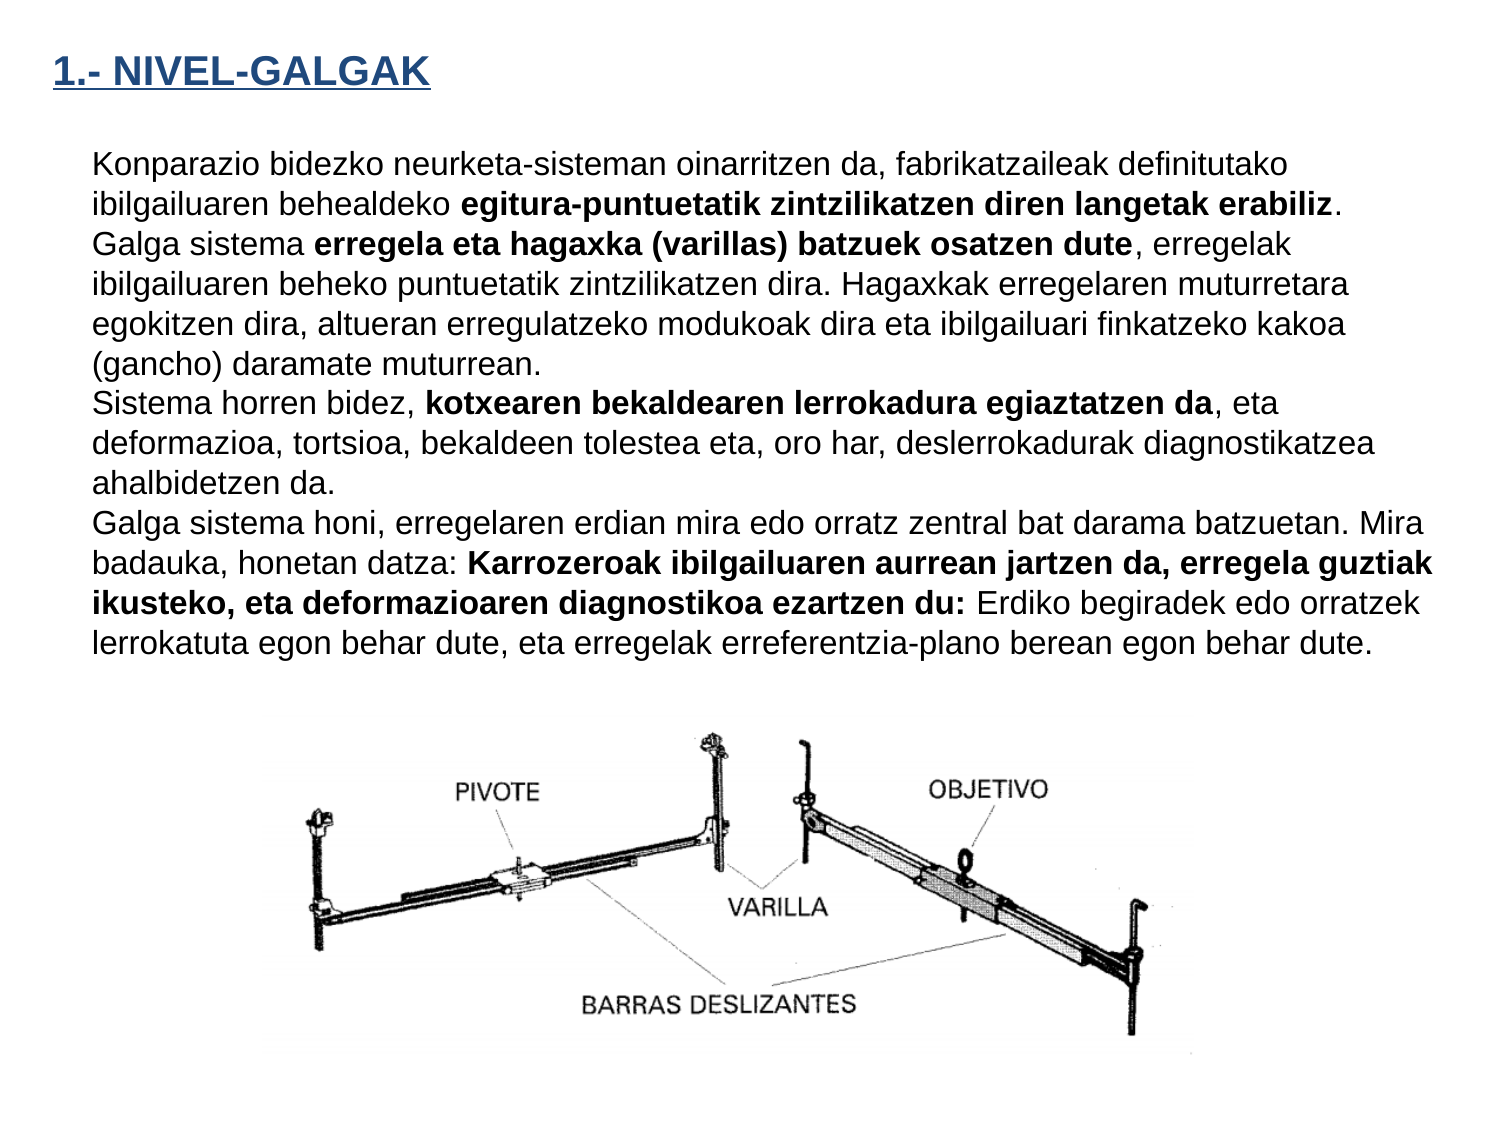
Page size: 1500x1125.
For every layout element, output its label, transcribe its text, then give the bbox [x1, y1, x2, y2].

text_box Konparazio bidezko neurketa-sisteman oinarritzen da, fabrikatzaileak definitutako ibilgailuaren behealdeko egitura-puntuetatik zintzilikatzen diren langetak erabiliz. Galga sistema erregela eta hagaxka (varillas) batzuek osatzen dute, erregelak ibilgailuaren beheko puntuetatik zintzilikatzen dira. Hagaxkak erregelaren muturretara egokitzen dira, altueran erregulatzeko modukoak dira eta ibilgailuari finkatzeko kakoa (gancho) daramate muturrean. Sistema horren bidez, kotxearen bekaldearen lerrokadura egiaztatzen da, eta deformazioa, tortsioa, bekaldeen tolestea eta, oro har, deslerrokadurak diagnostikatzea ahalbidetzen da. Galga sistema honi, erregelaren erdian mira edo orratz zentral bat darama batzuetan. Mira badauka, honetan datza: Karrozeroak ibilgailuaren aurrean jartzen da, erregela guztiak ikusteko, eta deformazioaren diagnostikoa ezartzen du: Erdiko begiradek edo orratzek lerrokatuta egon behar dute, eta erregelak erreferentzia-plano berean egon behar dute. [76, 134, 1483, 714]
picture [262, 712, 1194, 1078]
text_box 1.- NIVEL-GALGAK [37, 24, 650, 113]
